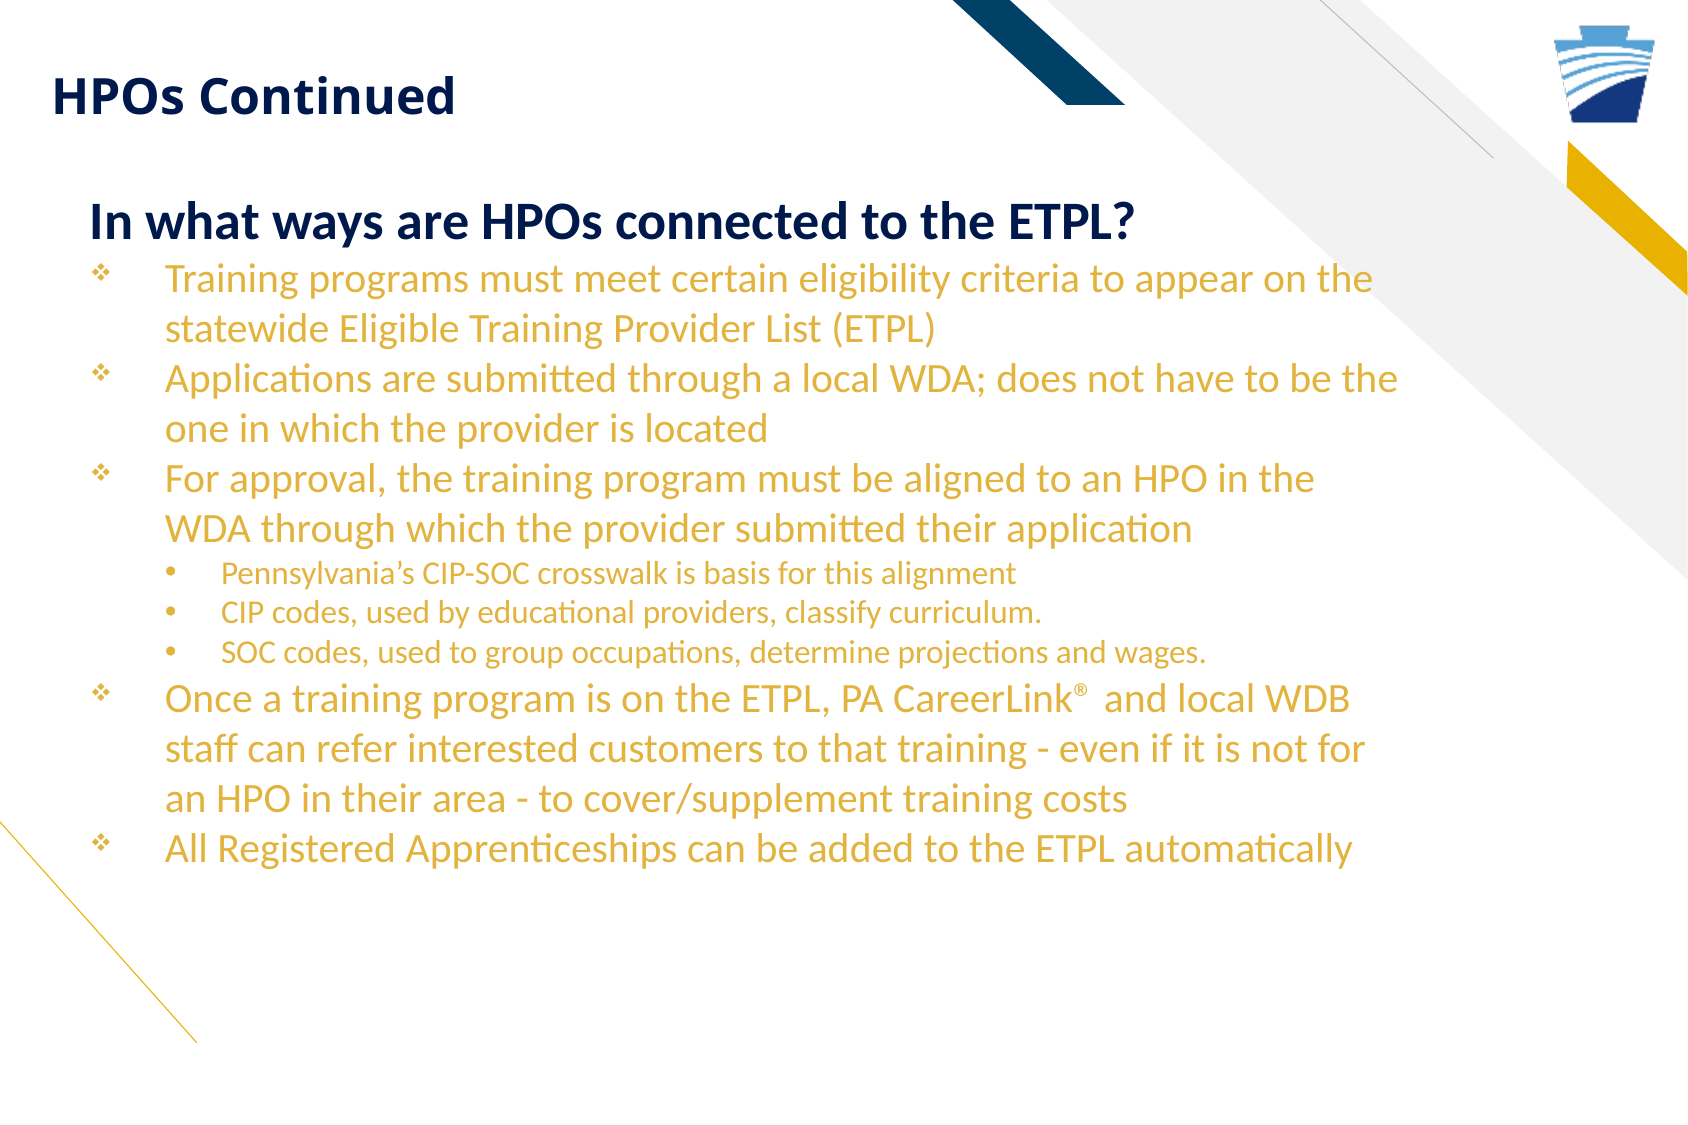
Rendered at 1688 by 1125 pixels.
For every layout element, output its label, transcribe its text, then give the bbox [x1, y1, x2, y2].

title HPOs Continued [36, 44, 1059, 146]
text_box In what ways are HPOs connected to the ETPL? Training programs must meet certain eligibility criteria to appear on the statewide Eligible Training Provider List (ETPL) Applications are submitted through a local WDA; does not have to be the one in which the provider is located For approval, the training program must be aligned to an HPO in the WDA through which the provider submitted their application Pennsylvania’s CIP-SOC crosswalk is basis for this alignment CIP codes, used by educational providers, classify curriculum. SOC codes, used to group occupations, determine projections and wages. Once a training program is on the ETPL, PA CareerLink® and local WDB staff can refer interested customers to that training - even if it is not for an HPO in their area - to cover/supplement training costs All Registered Apprenticeships can be added to the ETPL automatically [75, 178, 1425, 906]
picture [1542, 12, 1667, 137]
